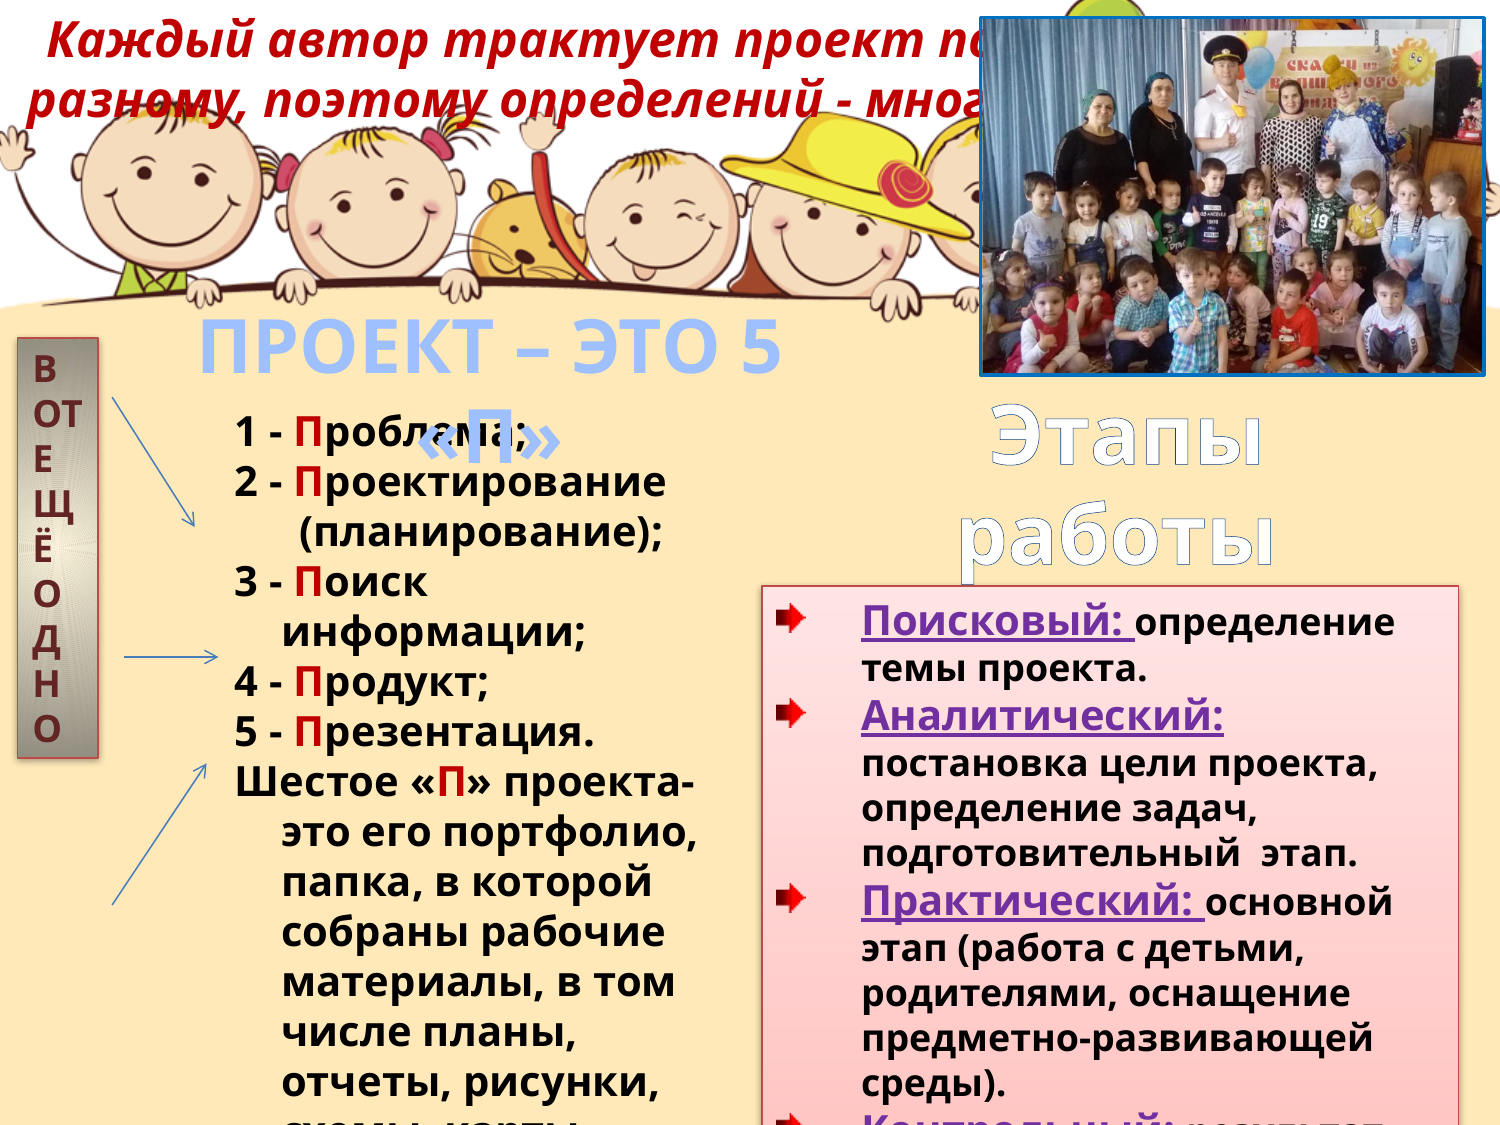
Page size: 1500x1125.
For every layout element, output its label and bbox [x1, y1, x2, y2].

picture [0, 0, 1500, 1125]
text_box [111, 396, 195, 528]
text_box [111, 762, 207, 906]
